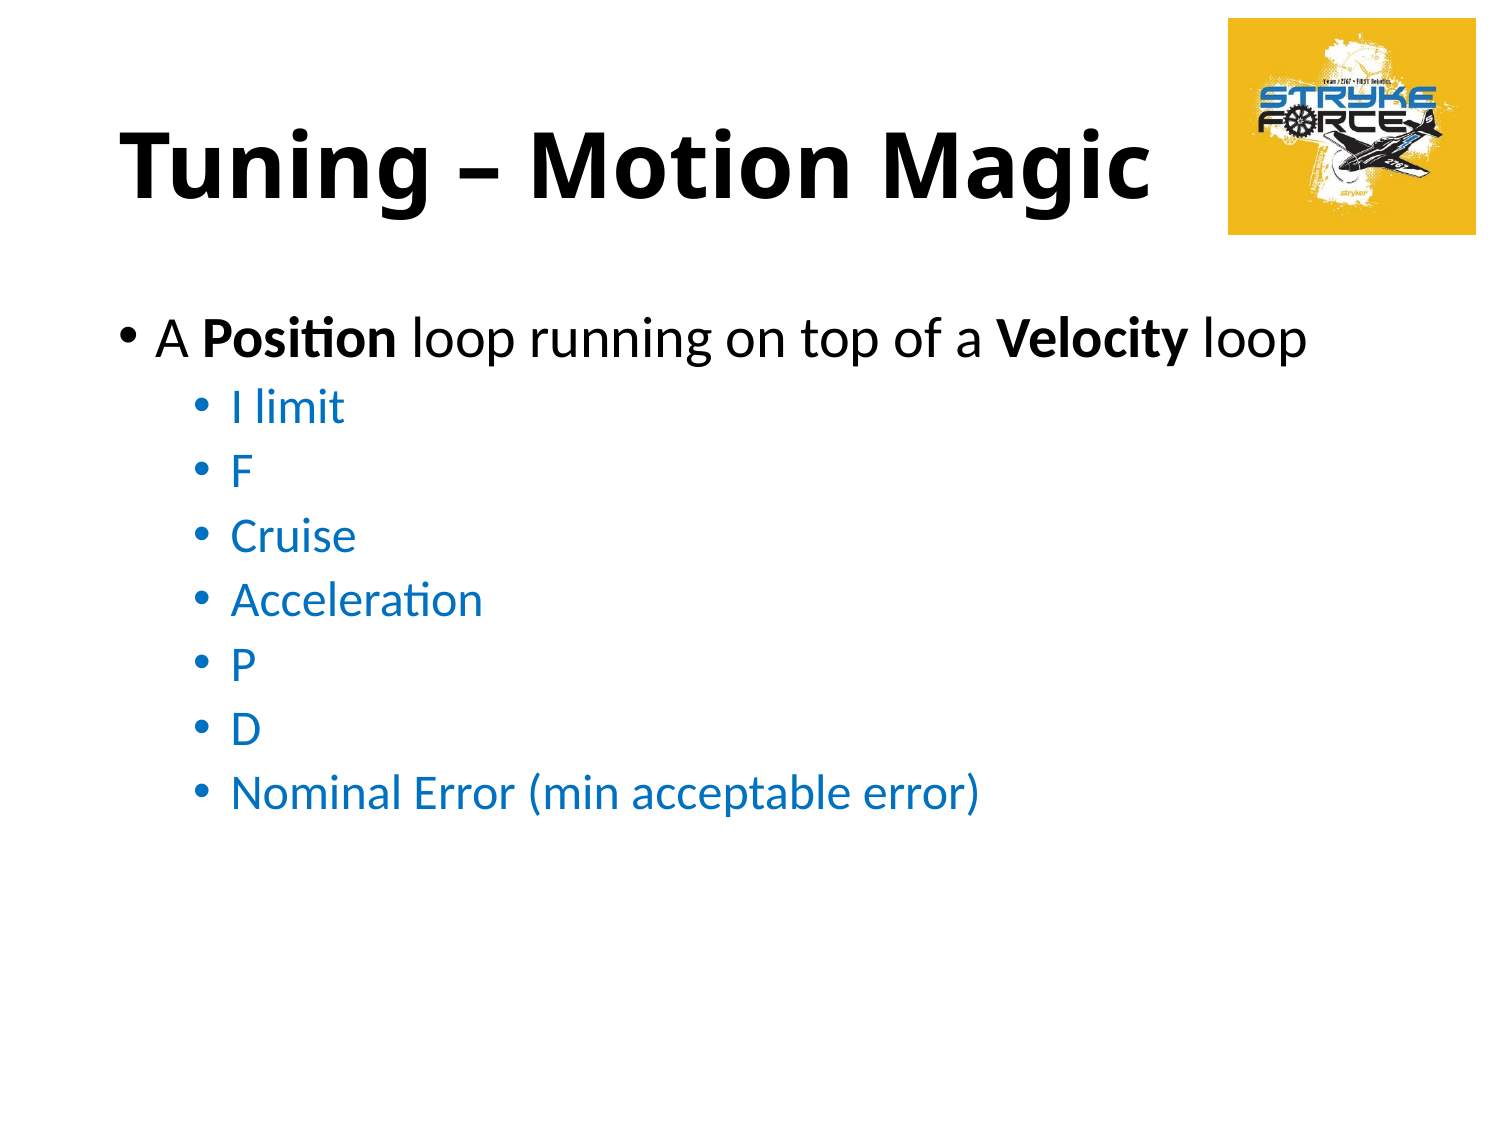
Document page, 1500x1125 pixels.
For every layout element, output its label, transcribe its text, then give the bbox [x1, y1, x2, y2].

title Tuning – Motion Magic [103, 59, 1397, 278]
list A Position loop running on top of a Velocity loop I limit F Cruise Acceleration P D Nominal Error (min acceptable error) [103, 299, 1397, 1014]
picture [1228, 18, 1476, 235]
